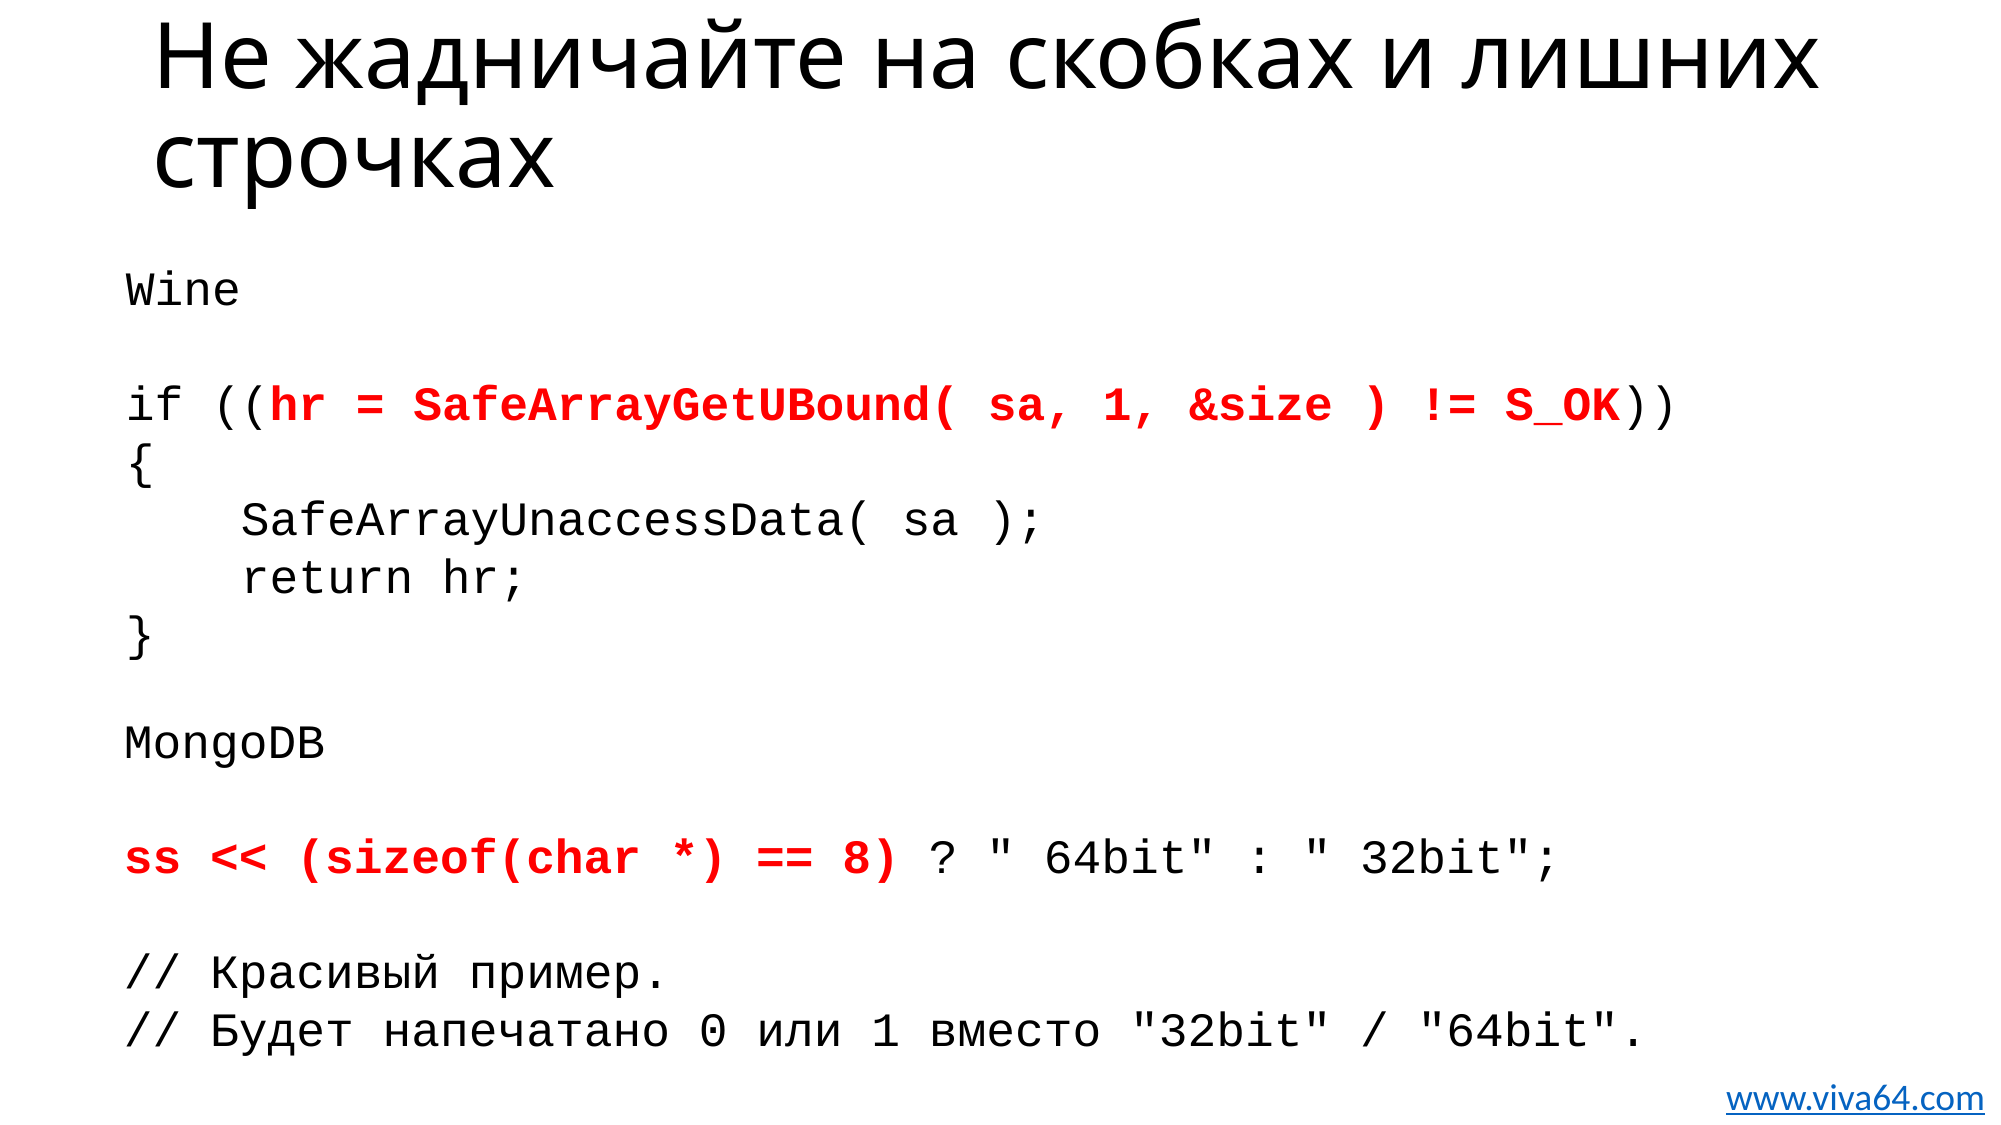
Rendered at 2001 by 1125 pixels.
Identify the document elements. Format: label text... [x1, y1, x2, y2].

text_box Wine if ((hr = SafeArrayGetUBound( sa, 1, &size ) != S_OK)) { SafeArrayUnaccessData( sa ); return hr; } [111, 250, 1975, 668]
title Не жадничайте на скобках и лишних строчках [137, 0, 1863, 218]
text_box MongoDB ss << (sizeof(char *) == 8) ? " 64bit" : " 32bit"; // Красивый пример. // Будет напечатано 0 или 1 вместо "32bit" / "64bit". [109, 703, 2000, 1121]
text_box www.viva64.com [1695, 1065, 2000, 1125]
